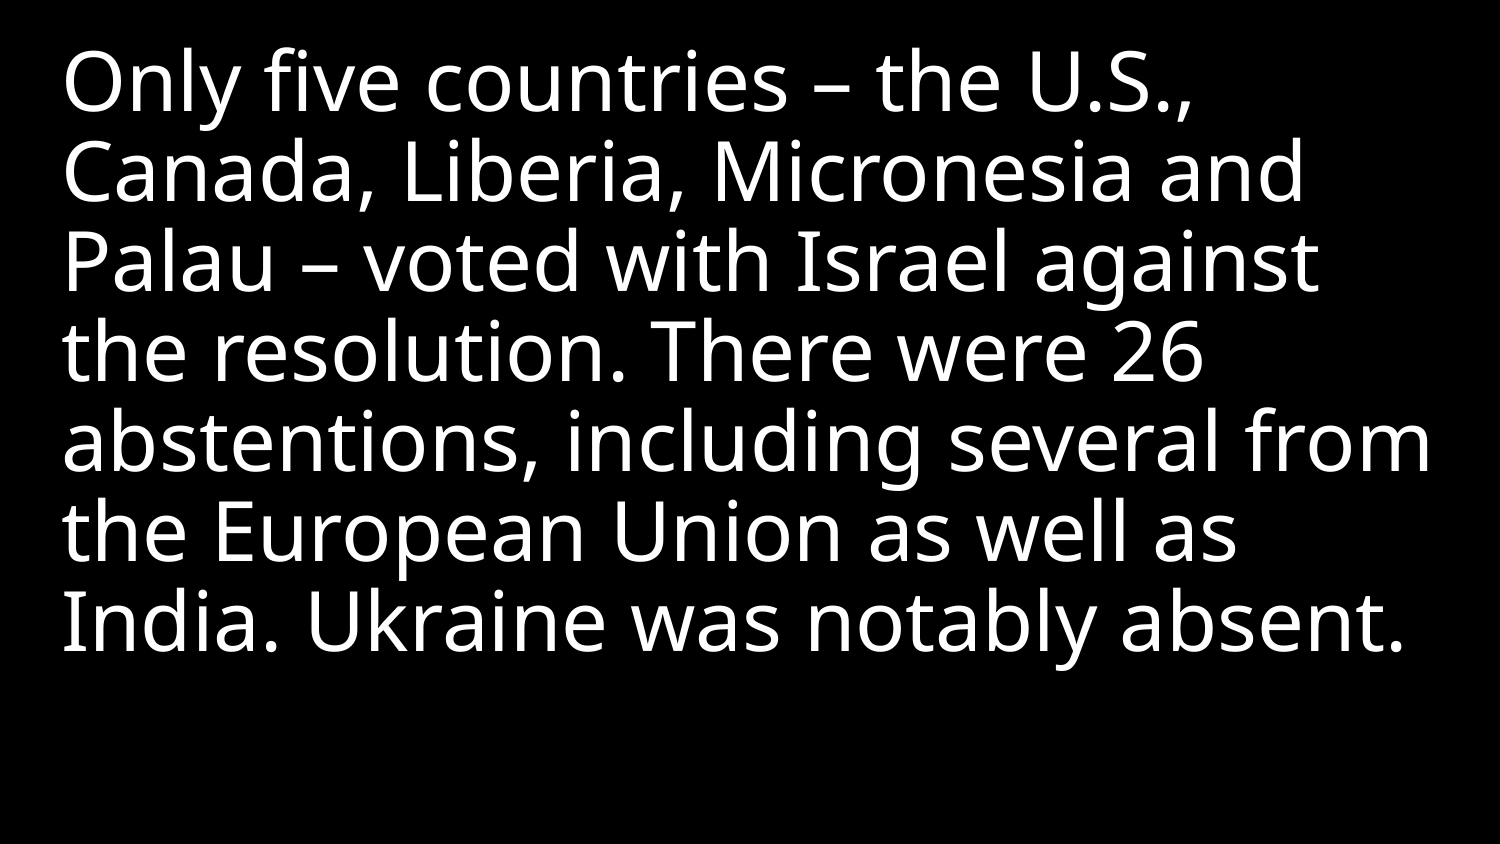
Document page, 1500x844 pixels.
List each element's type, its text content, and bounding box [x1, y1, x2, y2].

subtitle Only five countries – the U.S., Canada, Liberia, Micronesia and Palau – voted with Israel against the resolution. There were 26 abstentions, including several from the European Union as well as India. Ukraine was notably absent. [50, 34, 1450, 797]
